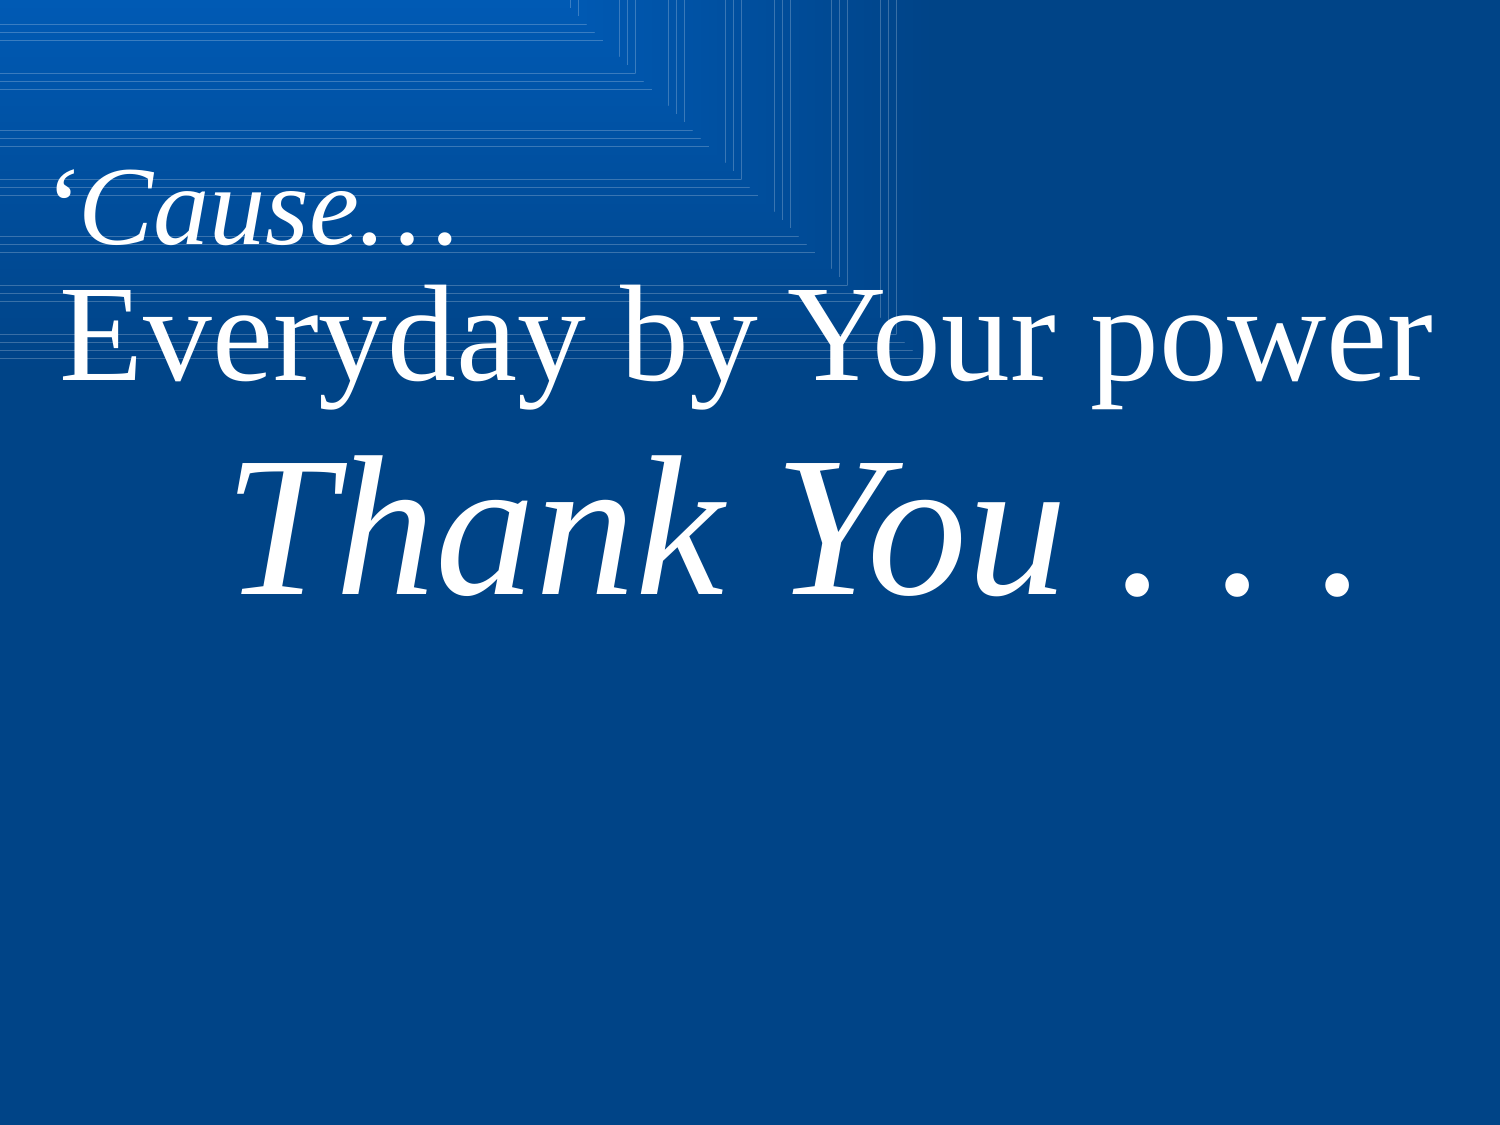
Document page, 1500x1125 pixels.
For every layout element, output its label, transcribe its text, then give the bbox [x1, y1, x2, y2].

text_box Thank You . . . [0, 387, 1495, 643]
text_box Everyday by Your power [0, 235, 1497, 415]
text_box ‘Cause… [0, 124, 1495, 275]
